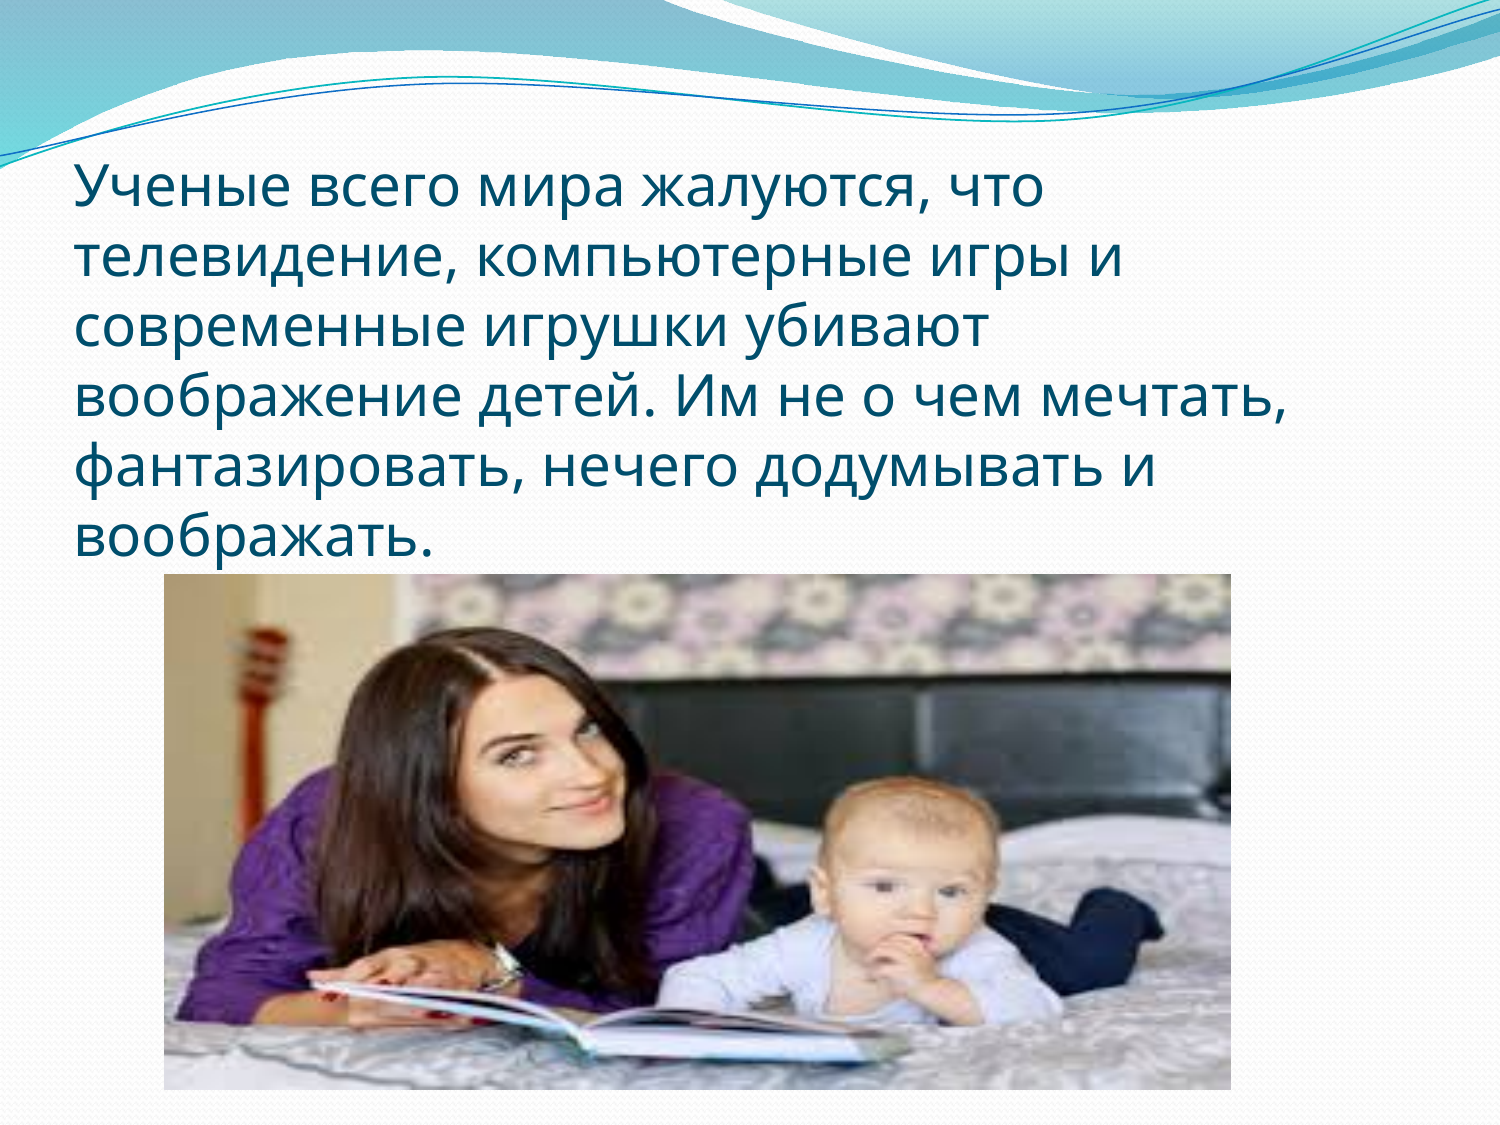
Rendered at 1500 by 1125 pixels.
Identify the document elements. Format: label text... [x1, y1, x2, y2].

text_box Ученые всего мира жалуются, что телевидение, компьютерные игры и современные игрушки убивают воображение детей. Им не о чем мечтать, фантазировать, нечего додумывать и воображать. [58, 140, 1383, 576]
picture [163, 573, 1231, 1091]
